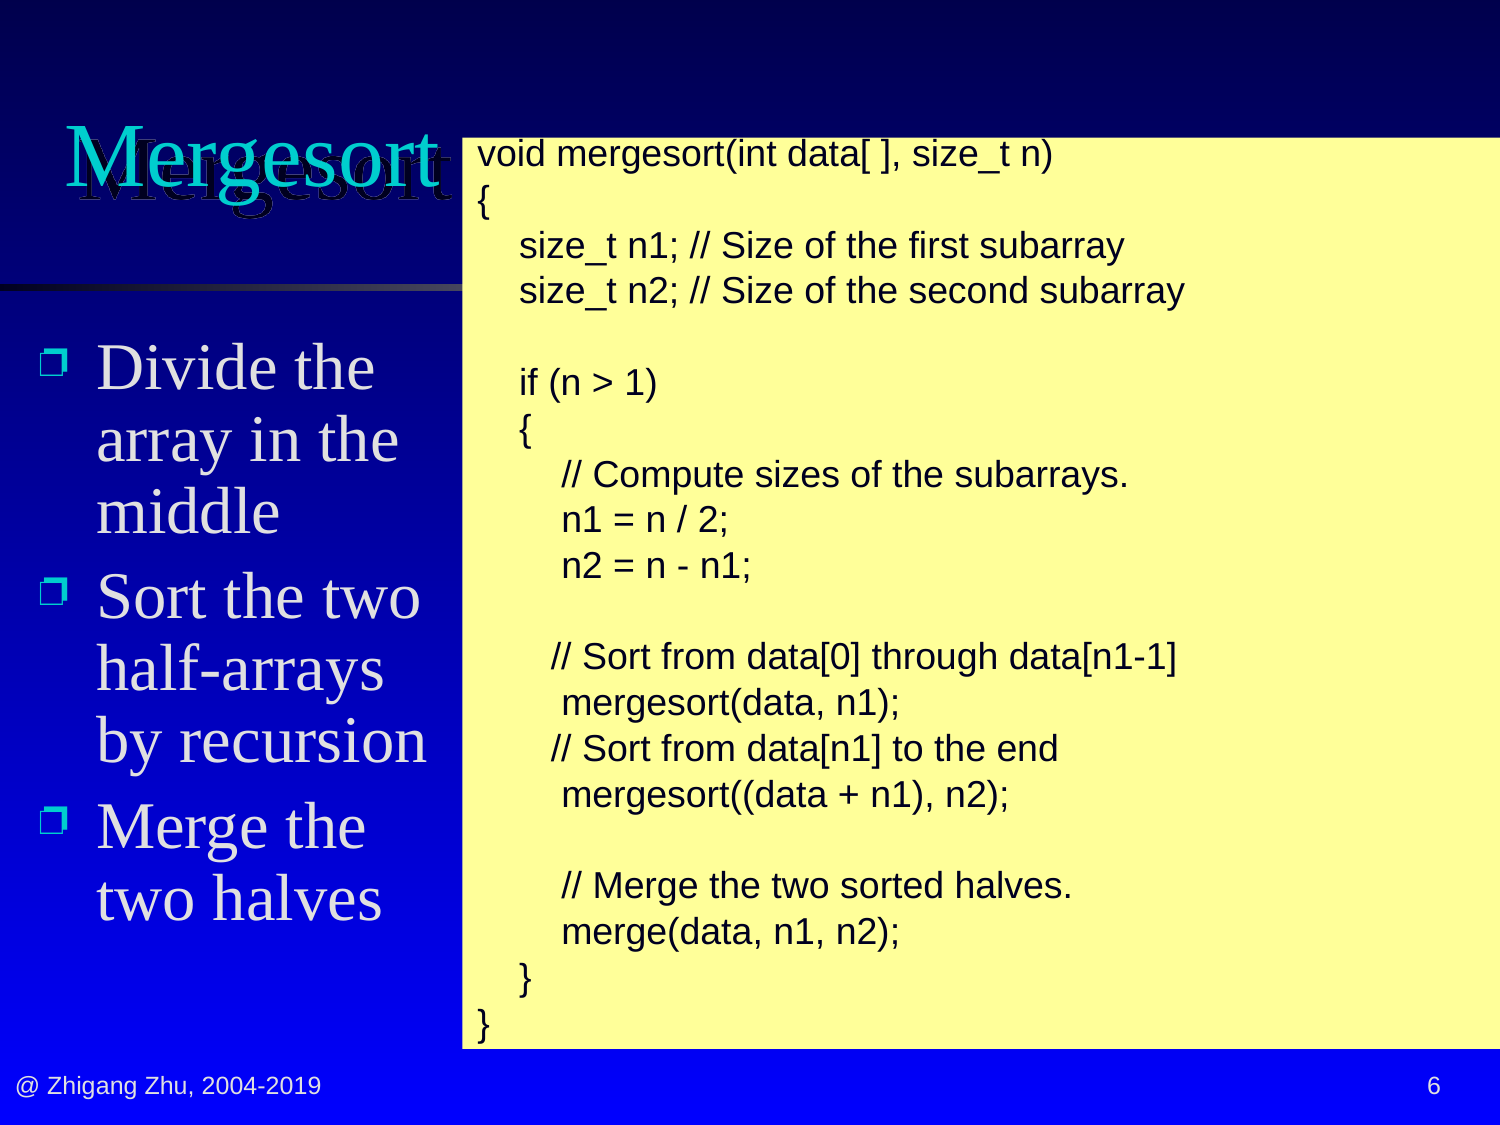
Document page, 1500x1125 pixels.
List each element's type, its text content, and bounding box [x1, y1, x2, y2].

list Divide the array in the middle Sort the two half-arrays by recursion Merge the two halves [24, 324, 462, 1001]
text_box void mergesort(int data[ ], size_t n) { size_t n1; // Size of the first subarray size_t n2; // Size of the second subarray if (n > 1) { // Compute sizes of the subarrays. n1 = n / 2; n2 = n - n1; // Sort from data[0] through data[n1-1] mergesort(data, n1); // Sort from data[n1] to the end mergesort((data + n1), n2); // Merge the two sorted halves. merge(data, n1, n2); } } [462, 137, 1500, 1049]
title Mergesort [49, 55, 1326, 245]
